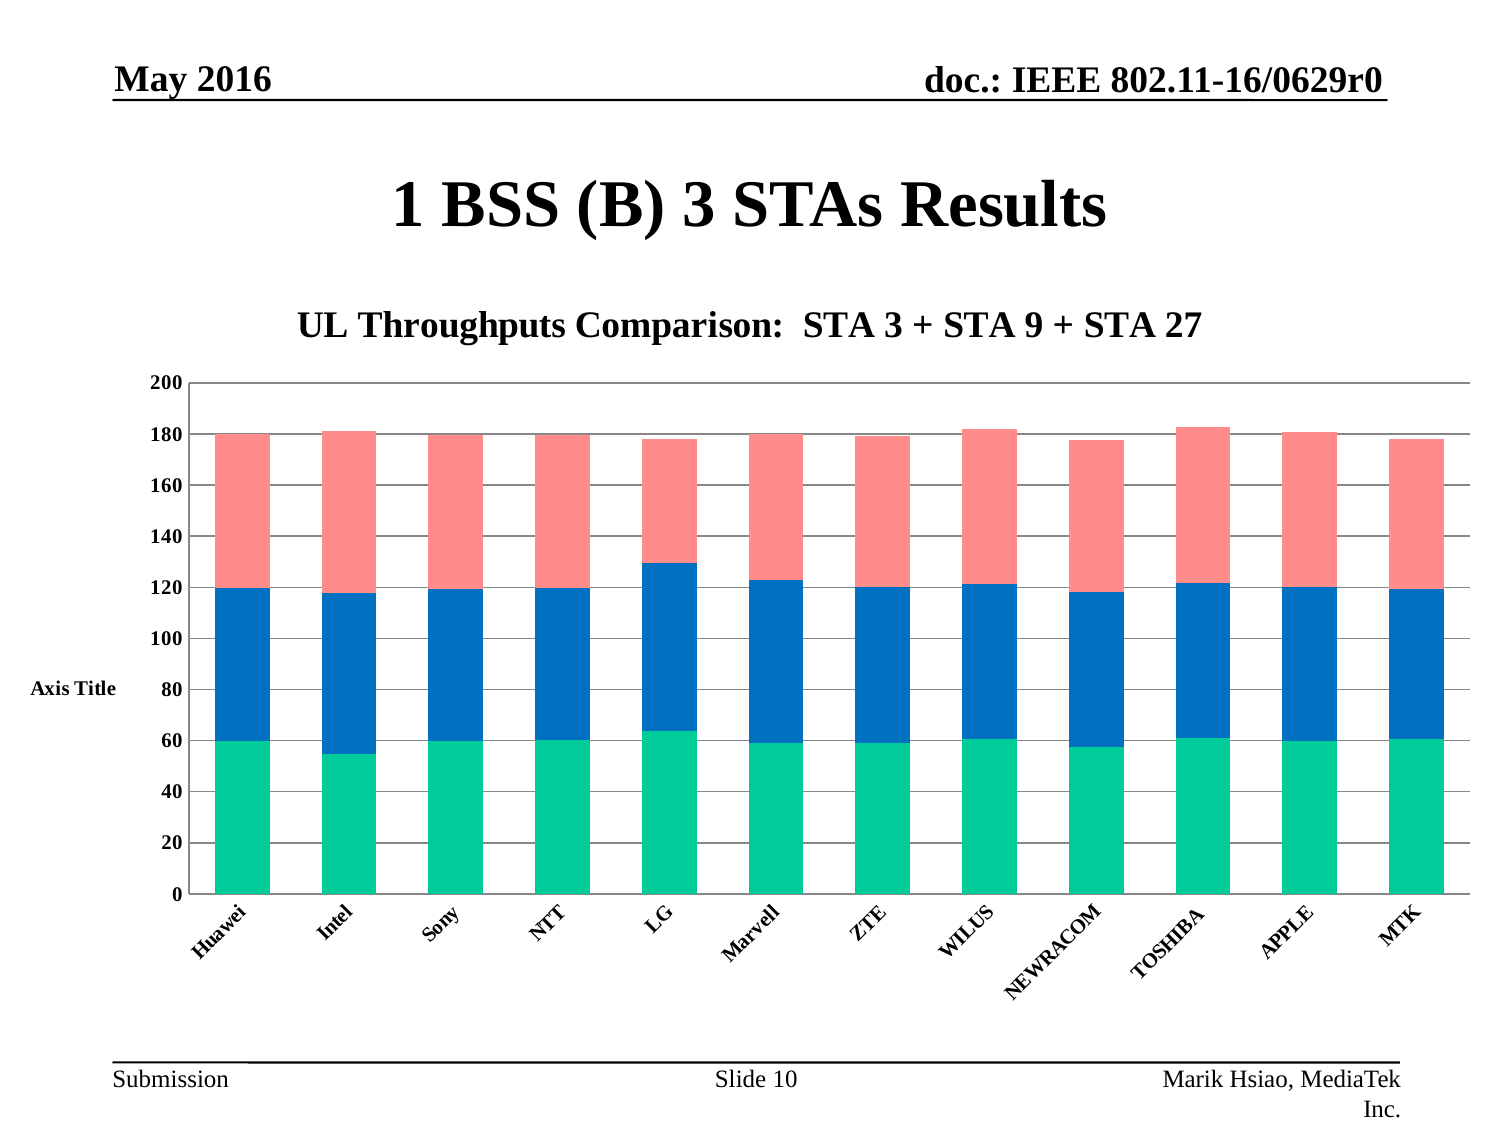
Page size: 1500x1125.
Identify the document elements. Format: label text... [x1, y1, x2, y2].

slide_number Slide 10 [712, 1061, 800, 1093]
chart [0, 269, 1500, 1021]
footer Marik Hsiao, MediaTek Inc. [1159, 1061, 1402, 1093]
title 1 BSS (B) 3 STAs Results [112, 112, 1388, 268]
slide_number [114, 54, 493, 100]
